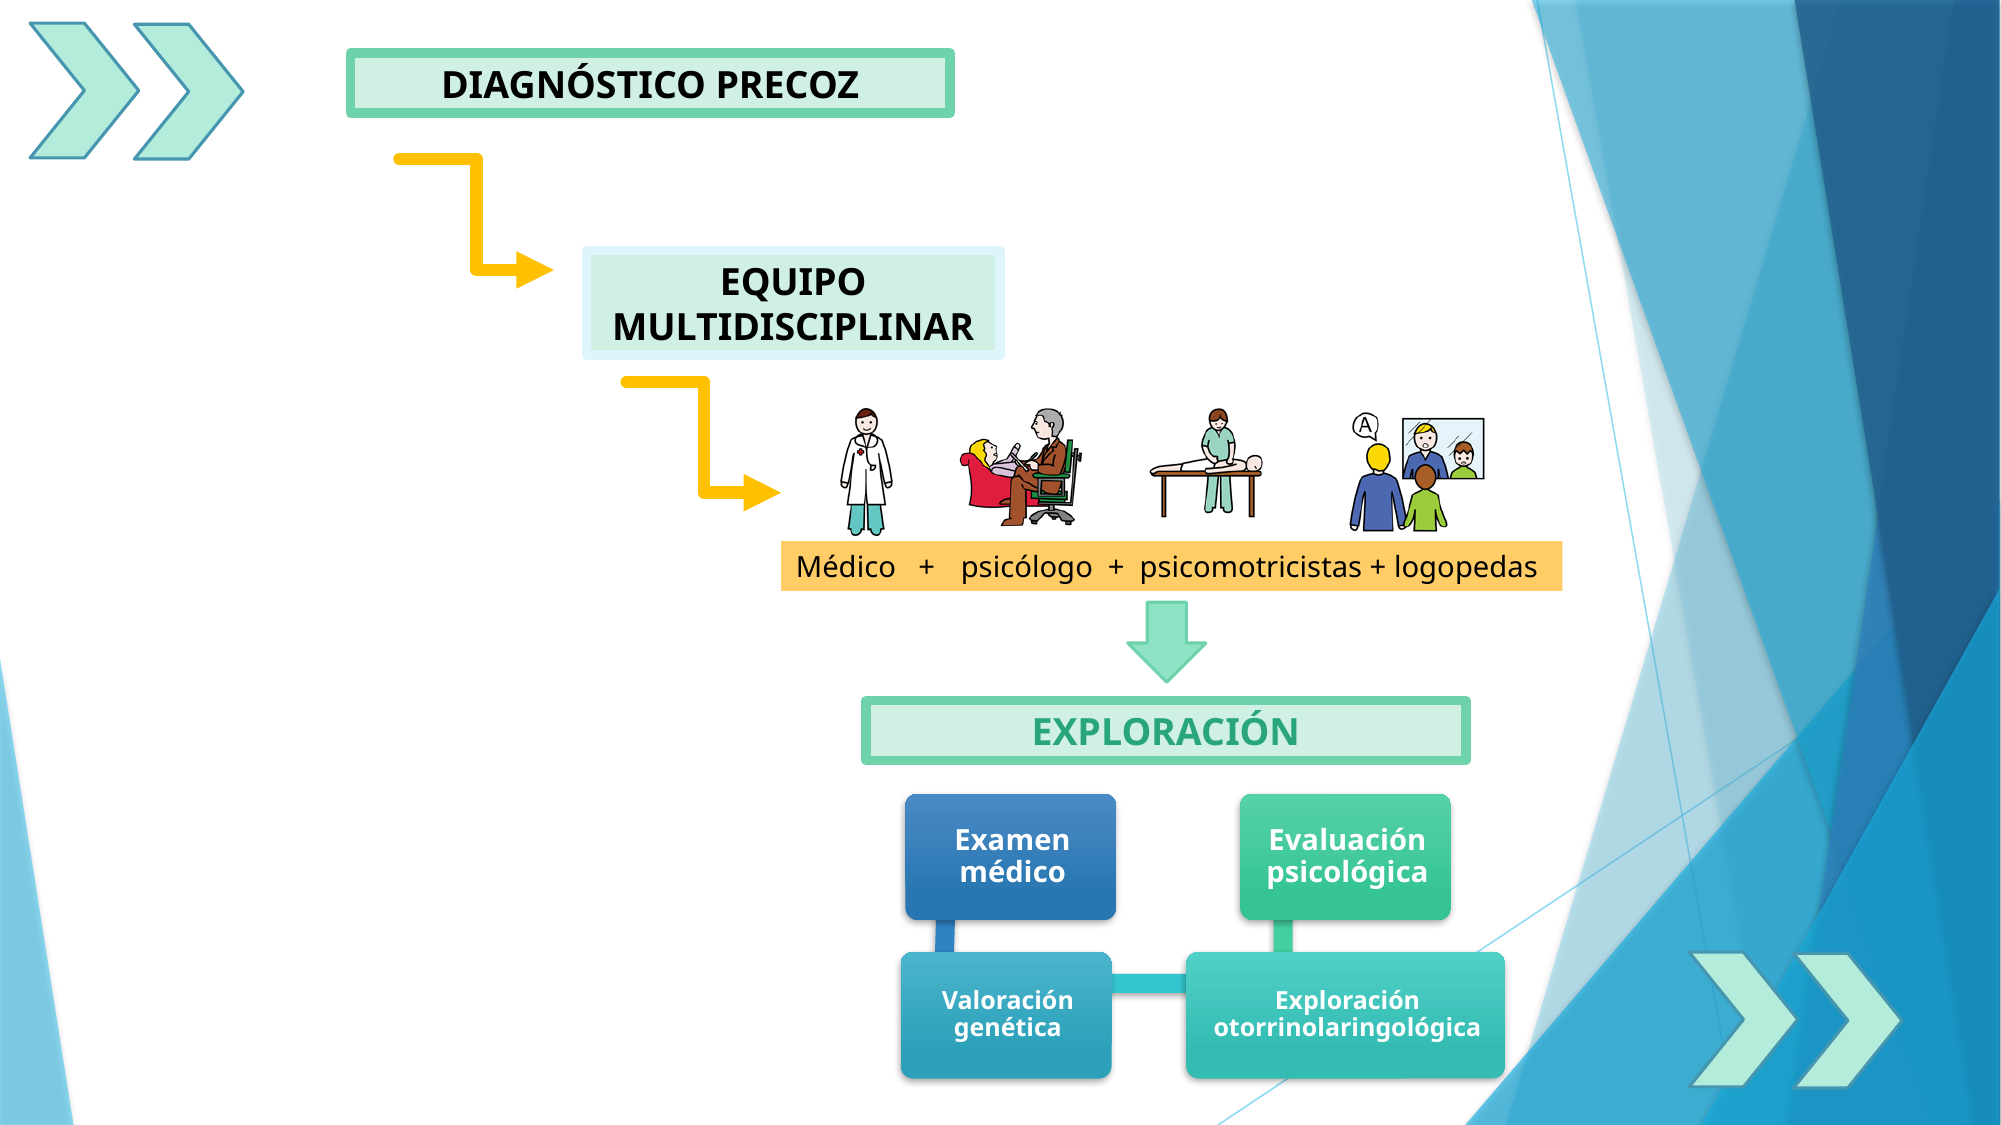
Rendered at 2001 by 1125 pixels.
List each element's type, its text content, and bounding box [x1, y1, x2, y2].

text_box DIAGNÓSTICO PRECOZ [350, 53, 951, 113]
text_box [398, 158, 555, 271]
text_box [626, 381, 782, 494]
text_box exploración [865, 700, 1466, 761]
text_box [28, 21, 140, 160]
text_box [775, 793, 1635, 1080]
text_box Equipo multidisciplinar [586, 250, 1000, 356]
picture [795, 401, 937, 542]
text_box [1126, 600, 1208, 684]
picture [1135, 392, 1277, 533]
picture [955, 401, 1087, 533]
picture [1346, 401, 1487, 542]
text_box [132, 22, 245, 161]
text_box [1792, 951, 1904, 1090]
text_box Médico + psicólogo + psicomotricistas + logopedas [781, 541, 1563, 591]
text_box [1687, 950, 1800, 1089]
